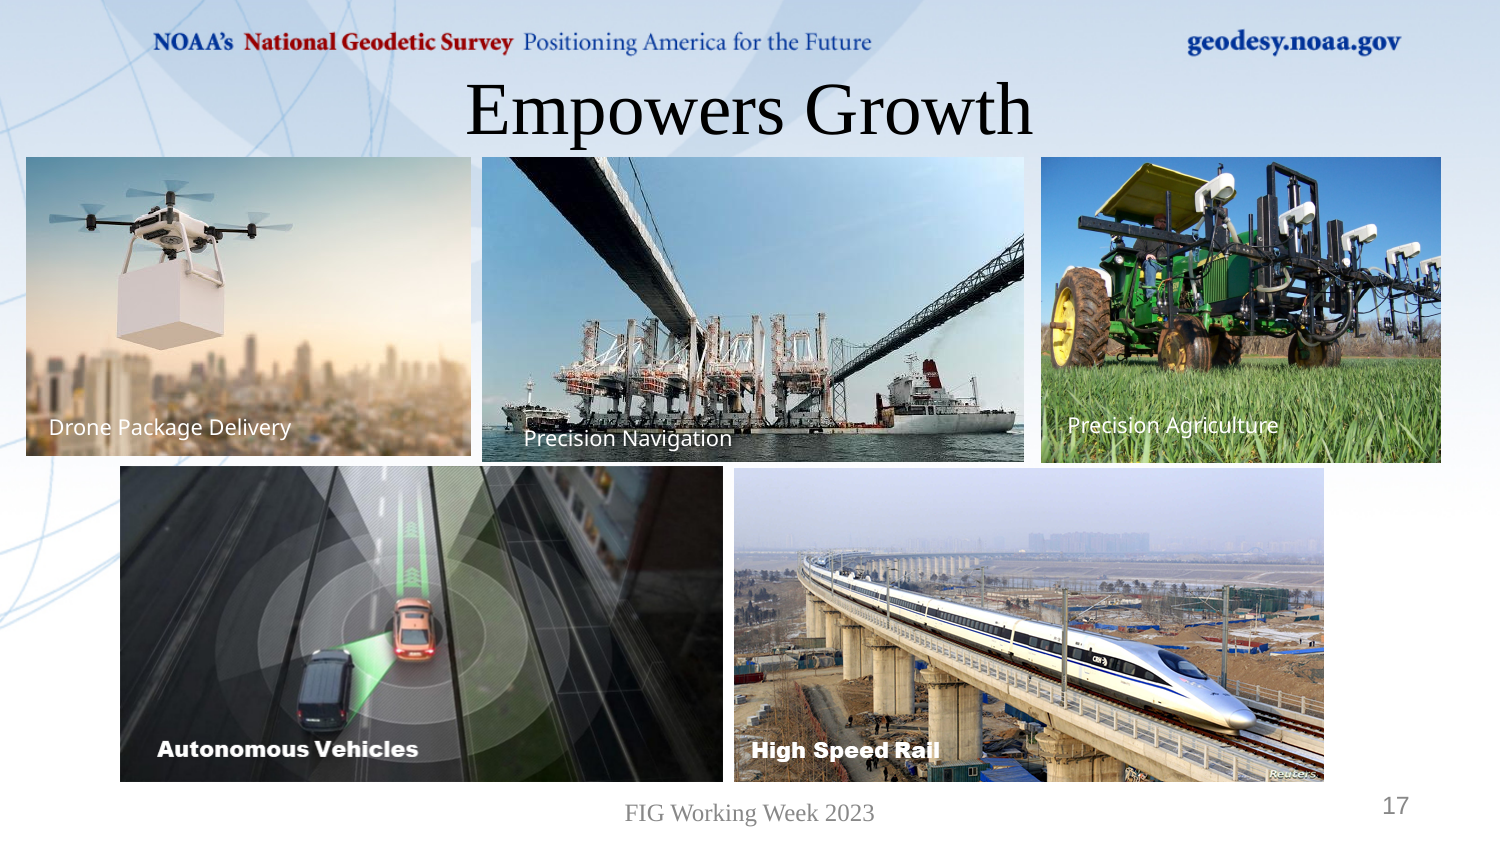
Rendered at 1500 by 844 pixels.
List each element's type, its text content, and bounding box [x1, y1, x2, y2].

title Empowers Growth [75, 33, 1425, 175]
footer FIG Working Week 2023 [512, 788, 988, 834]
picture [0, 0, 1500, 844]
slide_number 17 [1074, 782, 1425, 827]
